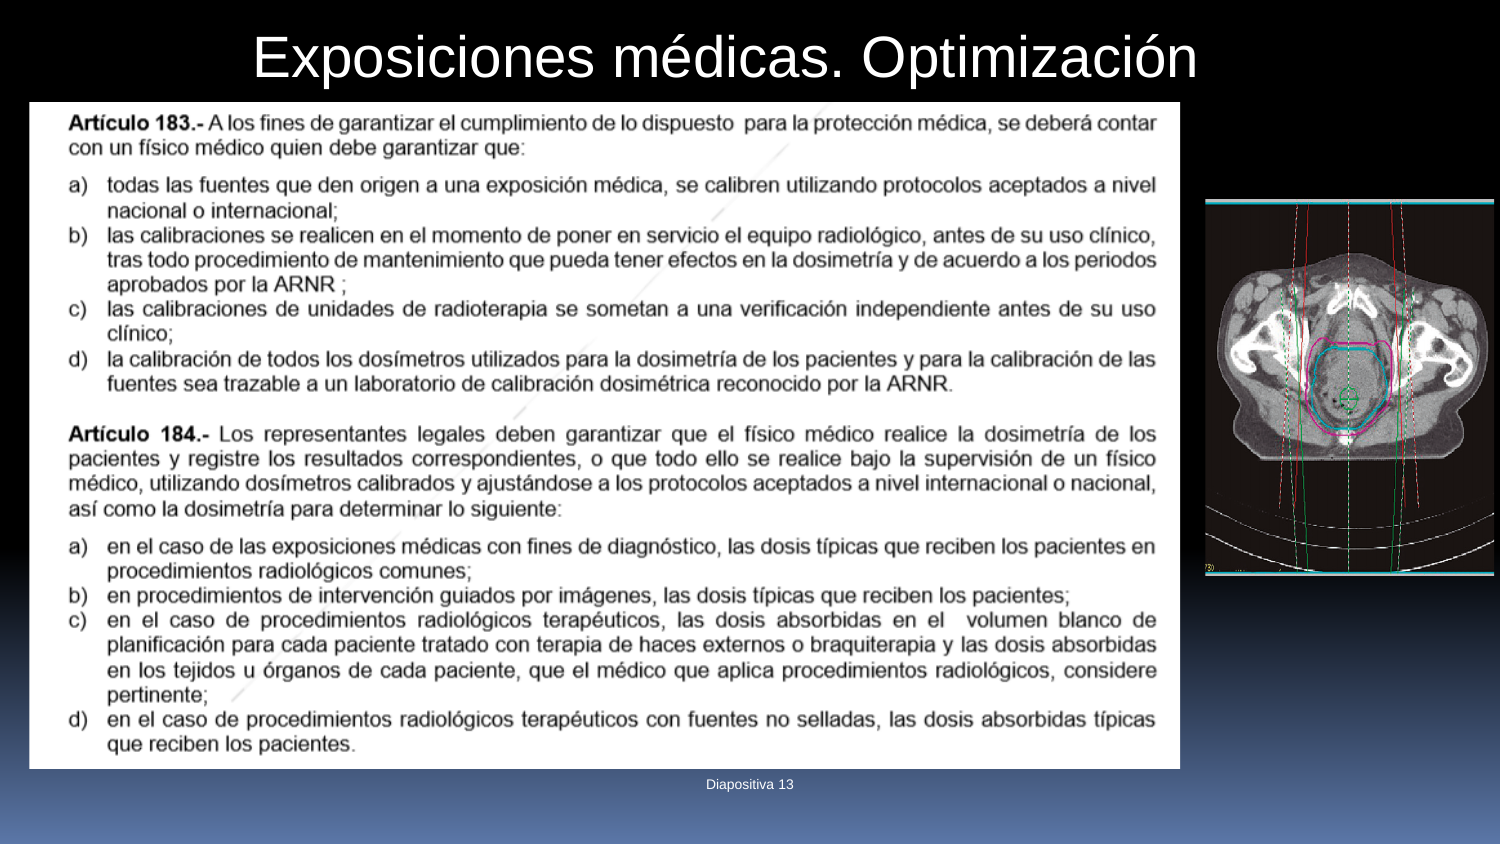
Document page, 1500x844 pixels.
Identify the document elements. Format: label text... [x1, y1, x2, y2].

picture [1205, 199, 1495, 576]
picture [29, 102, 1181, 769]
slide_number Diapositiva 13 [571, 777, 929, 827]
text_box Exposiciones médicas. Optimización [0, 12, 1477, 97]
